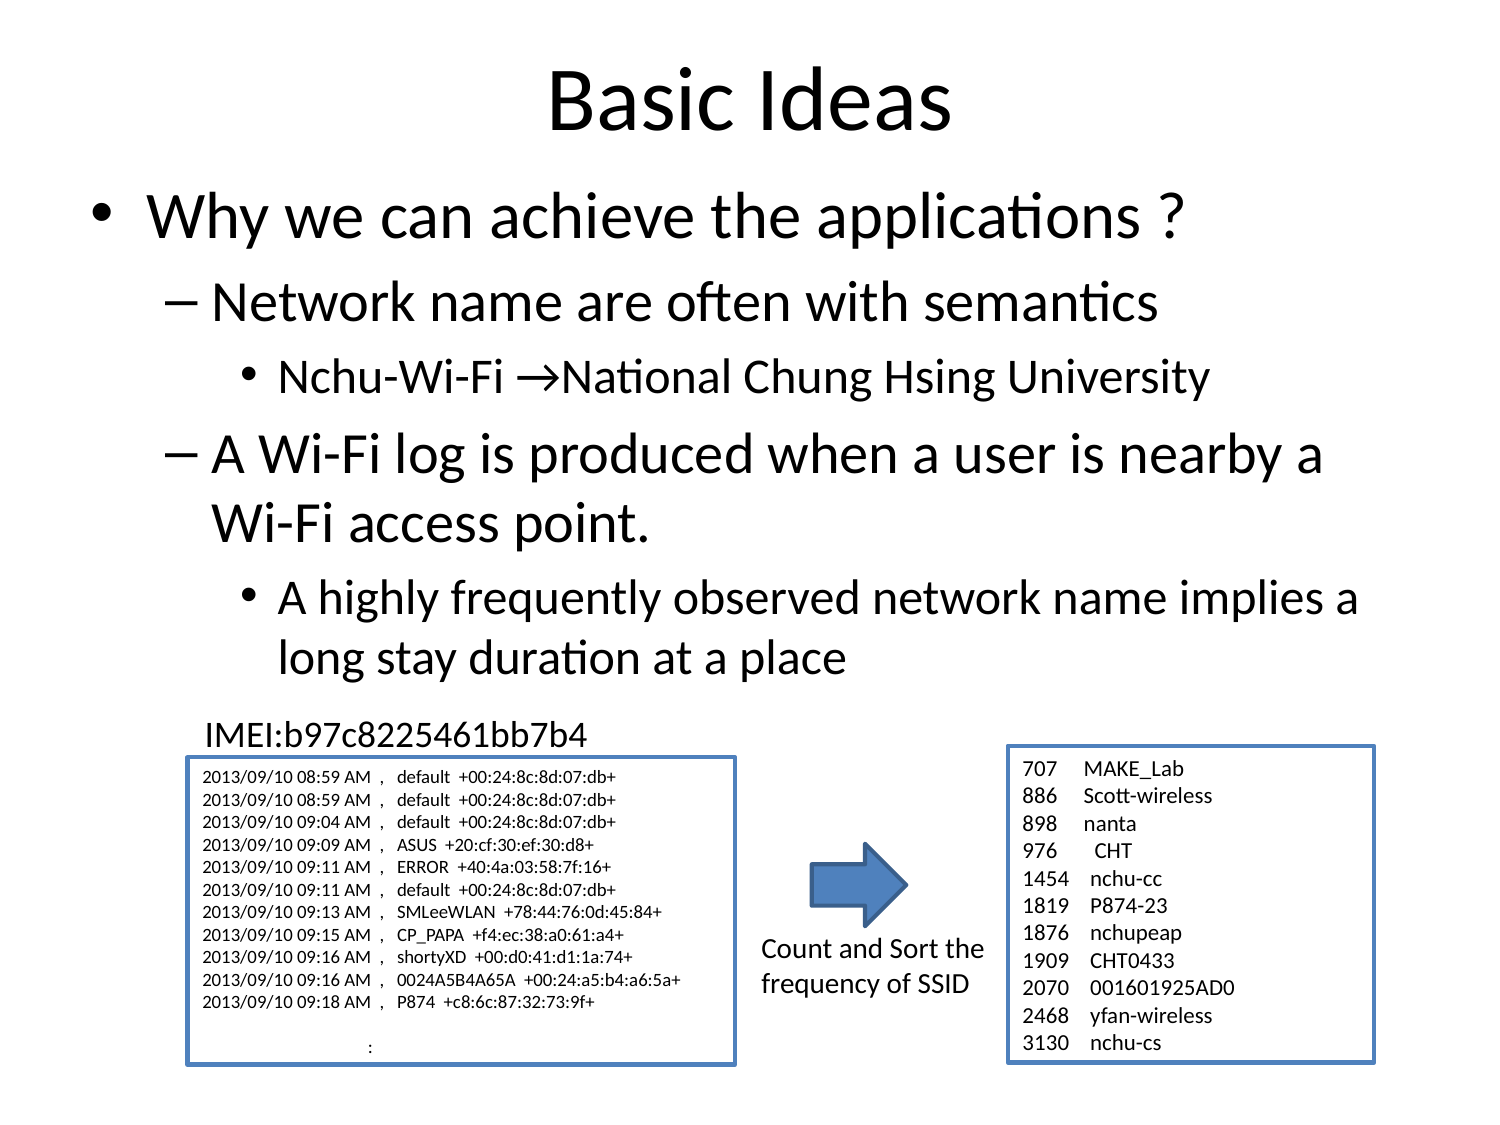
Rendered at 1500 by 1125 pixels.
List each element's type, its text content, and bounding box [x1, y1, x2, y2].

text_box IMEI:b97c8225461bb7b4 [189, 703, 603, 763]
text_box 707 MAKE_Lab 886 Scott-wireless 898 nanta CHT 1454 nchu-cc 1819 P874-23 1876 nchupeap 1909 CHT0433 2070 001601925AD0 2468 yfan-wireless 3130 nchu-cs [1006, 744, 1376, 1065]
text_box 2013/09/10 08:59 AM , default +00:24:8c:8d:07:db+ 2013/09/10 08:59 AM , default +00:24:8c:8d:07:db+ 2013/09/10 09:04 AM , default +00:24:8c:8d:07:db+ 2013/09/10 09:09 AM , ASUS +20:cf:30:ef:30:d8+ 2013/09/10 09:11 AM , ERROR +40:4a:03:58:7f:16+ 2013/09/10 09:11 AM , default +00:24:8c:8d:07:db+ 2013/09/10 09:13 AM , SMLeeWLAN +78:44:76:0d:45:84+ 2013/09/10 09:15 AM , CP_PAPA +f4:ec:38:a0:61:a4+ 2013/09/10 09:16 AM , shortyXD +00:d0:41:d1:1a:74+ 2013/09/10 09:16 AM , 0024A5B4A65A +00:24:a5:b4:a6:5a+ 2013/09/10 09:18 AM , P874 +c8:6c:87:32:73:9f+ : [185, 755, 737, 1067]
text_box Count and Sort the frequency of SSID [746, 921, 1031, 1007]
text_box [809, 841, 909, 921]
list Why we can achieve the applications ? Network name are often with semantics Nchu-Wi-Fi →National Chung Hsing University A Wi-Fi log is produced when a user is nearby a Wi-Fi access point. A highly frequently observed network name implies a long stay duration at a place [75, 164, 1424, 1081]
title Basic Ideas [75, 0, 1425, 188]
